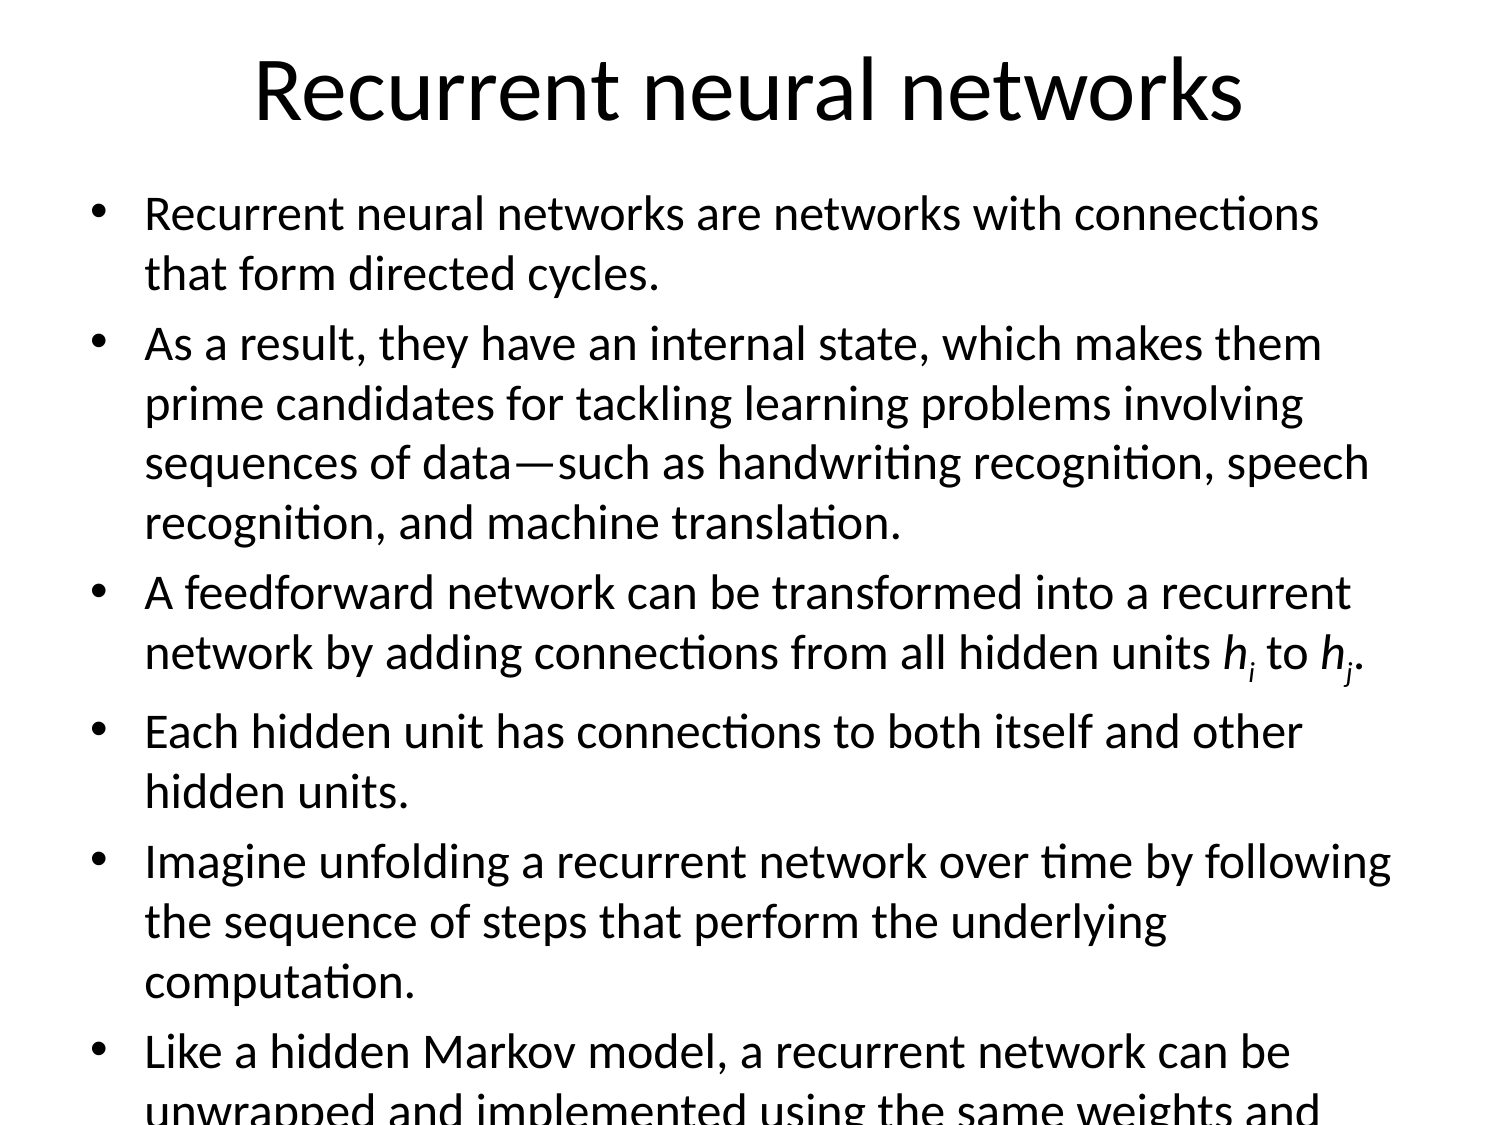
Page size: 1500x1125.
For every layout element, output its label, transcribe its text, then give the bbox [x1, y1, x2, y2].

title Recurrent neural networks [75, 0, 1425, 172]
list Recurrent neural networks are networks with connections that form directed cycles. As a result, they have an internal state, which makes them prime candidates for tackling learning problems involving sequences of data—such as handwriting recognition, speech recognition, and machine translation. A feedforward network can be transformed into a recurrent network by adding connections from all hidden units hi to hj. Each hidden unit has connections to both itself and other hidden units. Imagine unfolding a recurrent network over time by following the sequence of steps that perform the underlying computation. Like a hidden Markov model, a recurrent network can be unwrapped and implemented using the same weights and biases at each step to link units over time. [75, 172, 1425, 1125]
